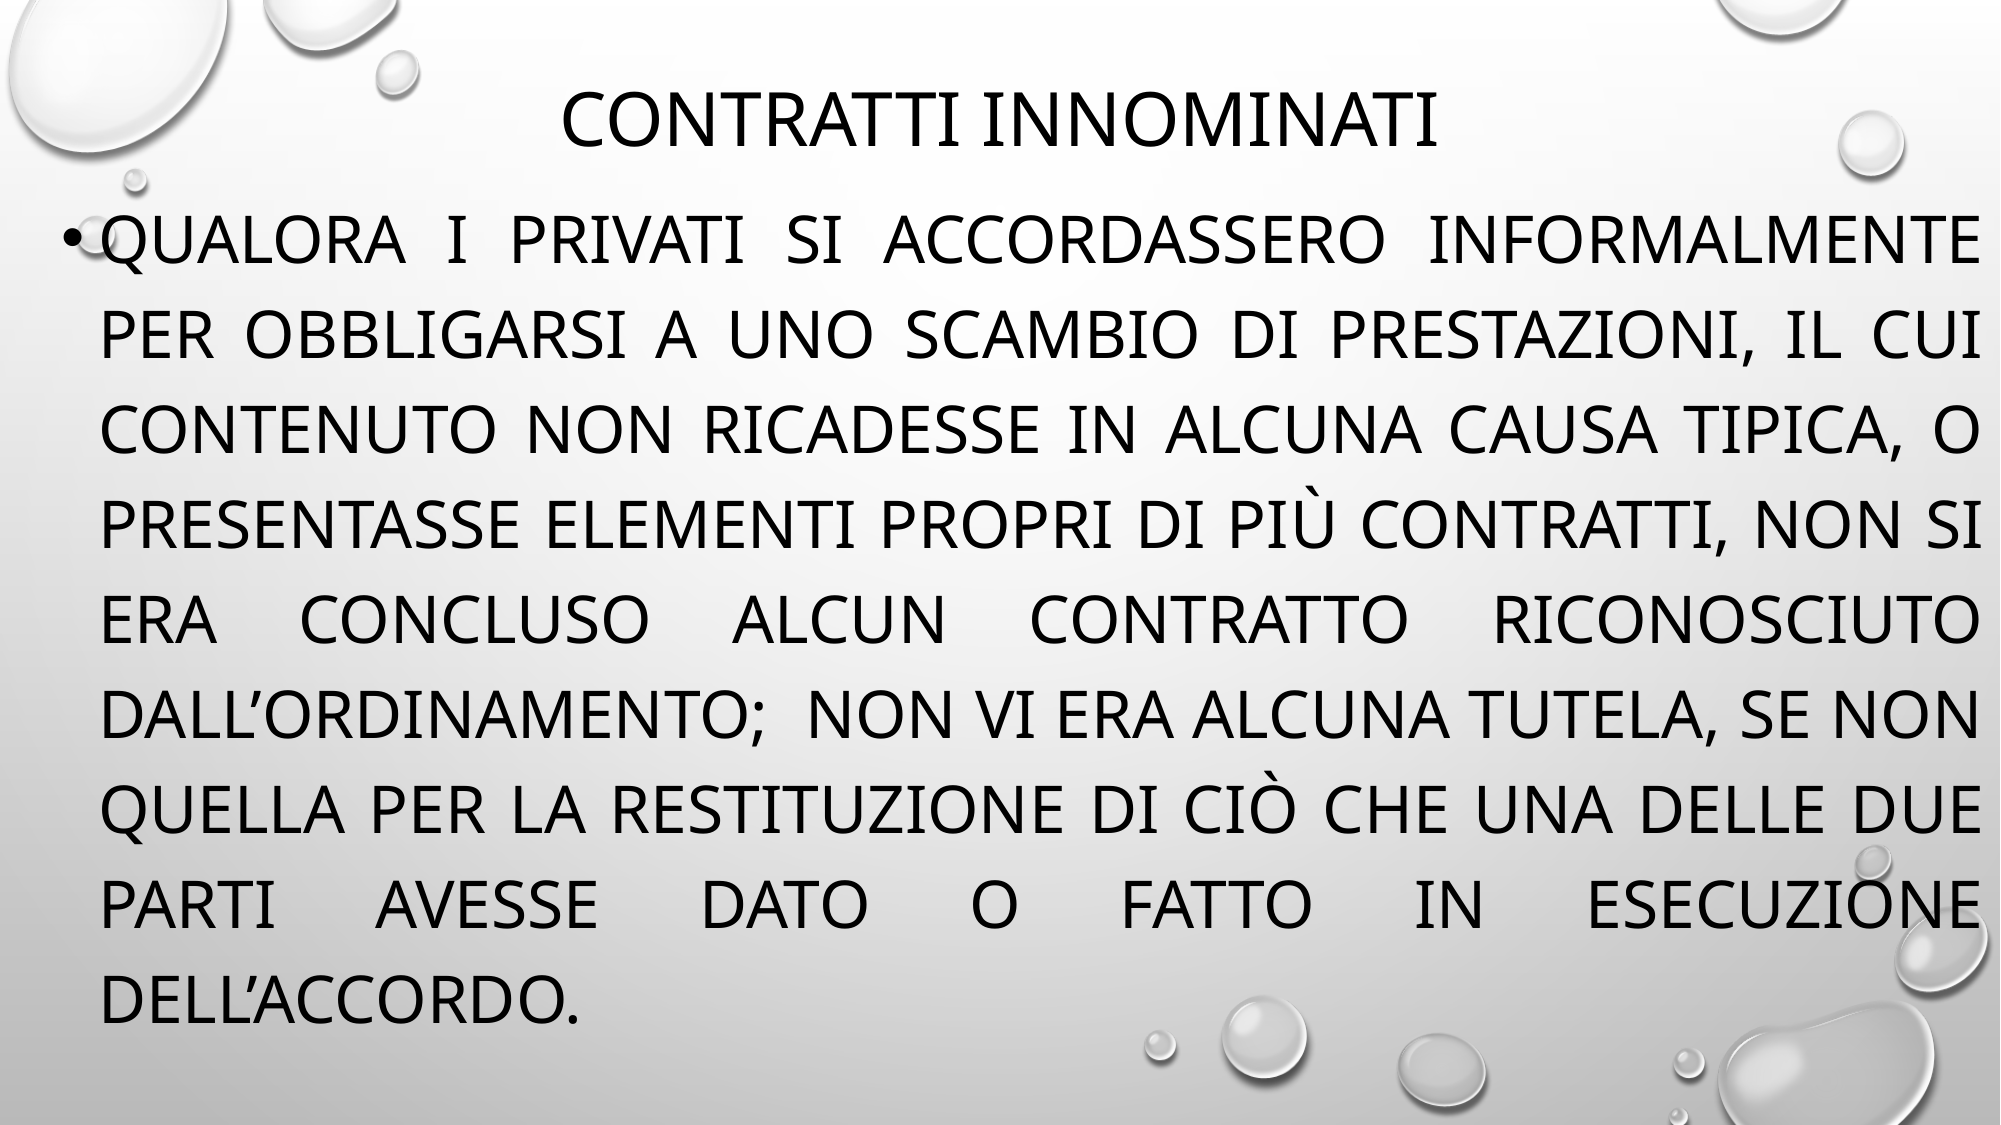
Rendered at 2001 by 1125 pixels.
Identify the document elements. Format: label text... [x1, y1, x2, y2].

title CONTRATTI INNOMINATI [149, 34, 1851, 173]
list Qualora i privati si accordassero informalmente per obbligarsi a uno scambio di prestazioni, il cui contenuto non ricadesse in alcuna causa tipica, o presentasse elementi propri di più contratti, non si era concluso alcun contratto riconosciuto dall’ordinamento; non vi era alcuna tutela, se non quella per la restituzione di ciò che una delle due parti avesse dato o fatto in esecuzione dell’accordo. [46, 173, 2000, 1052]
picture [0, 0, 2000, 1125]
